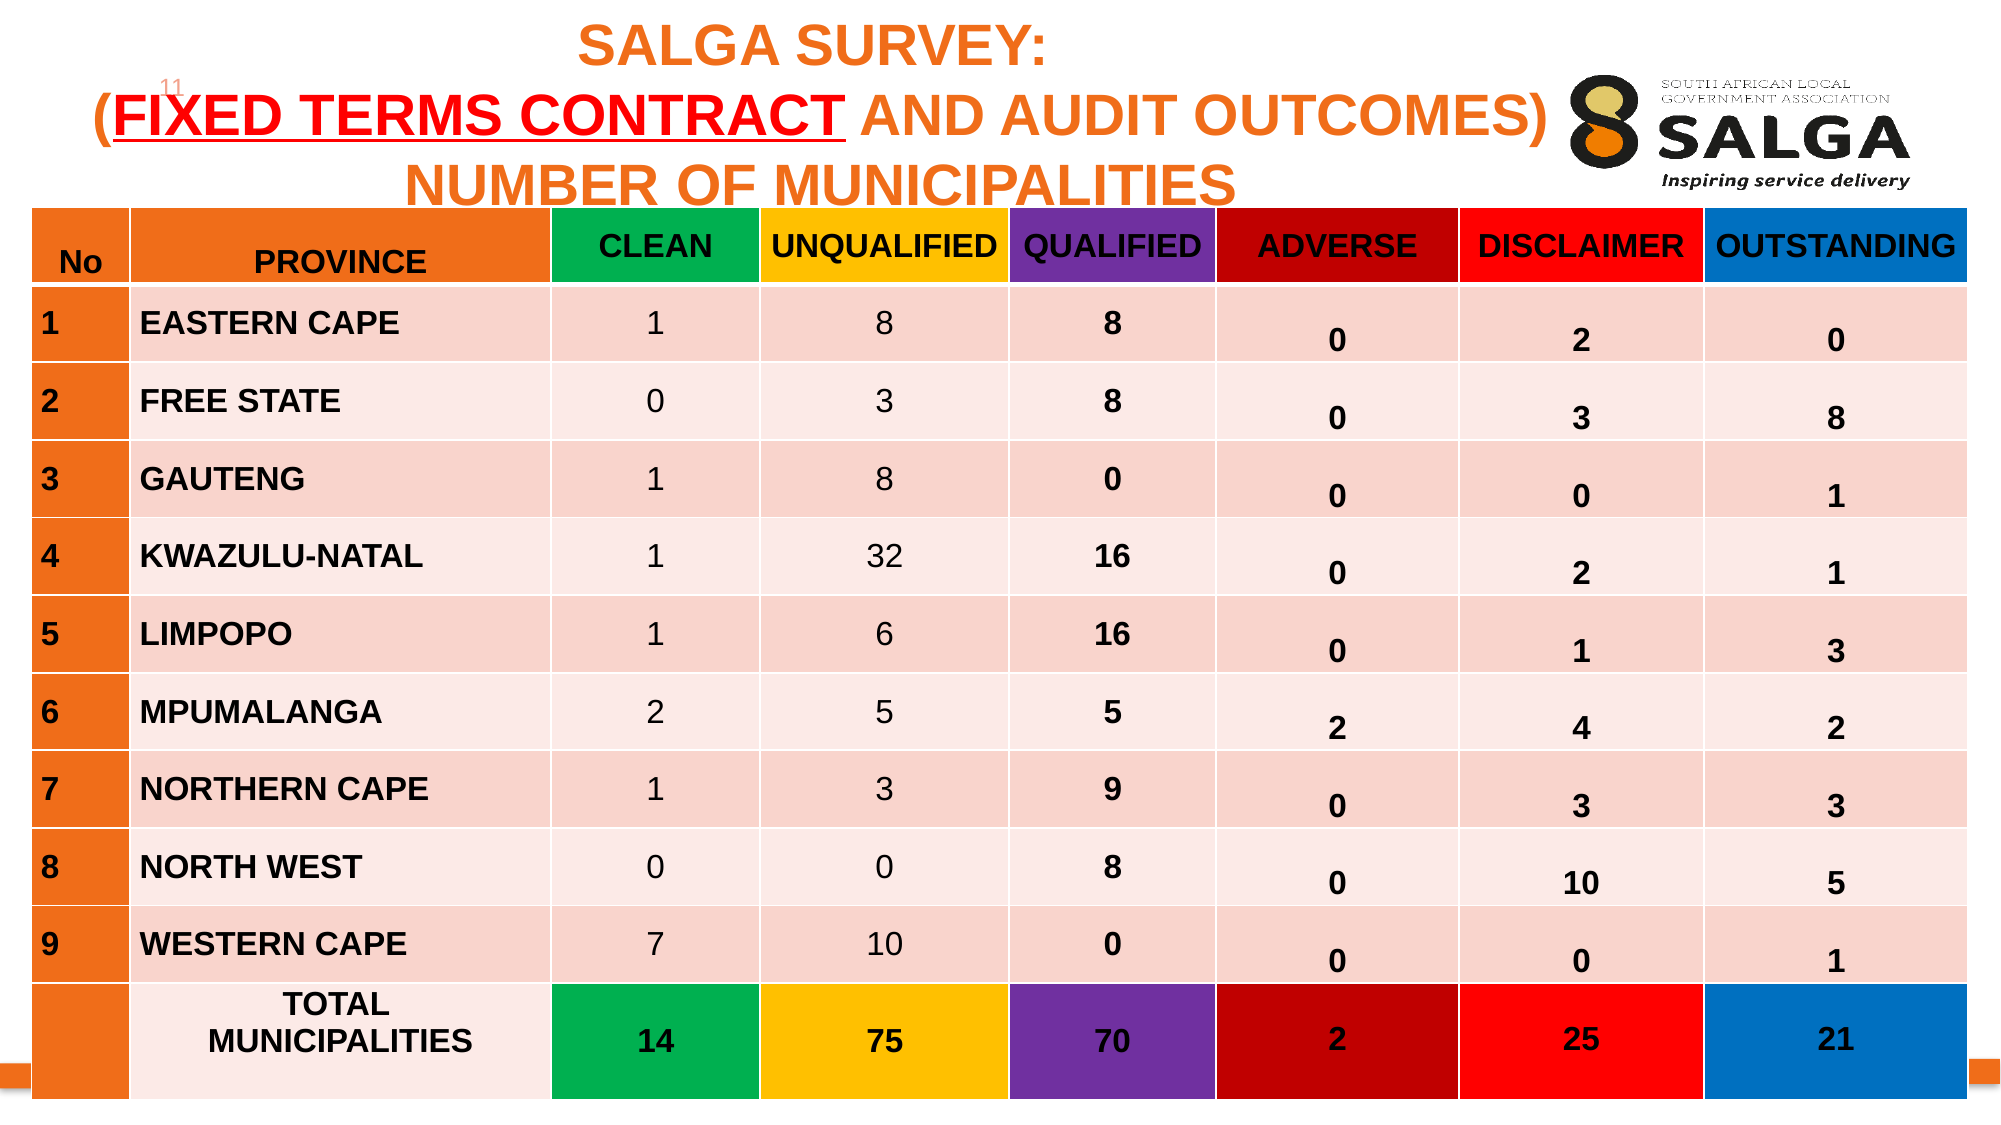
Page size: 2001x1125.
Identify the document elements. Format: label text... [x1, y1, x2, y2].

table_cell 1 [1705, 906, 1967, 982]
table_cell 75 [761, 984, 1008, 1099]
table_cell 1 [1705, 441, 1967, 517]
table_cell 3 [761, 363, 1008, 439]
table_cell 0 [1217, 441, 1458, 517]
table_cell 1 [32, 287, 129, 361]
table_cell 3 [32, 441, 129, 517]
table_cell 1 [552, 287, 759, 361]
table_cell 2 [552, 674, 759, 749]
table_cell 32 [761, 518, 1008, 594]
table_cell 9 [1010, 751, 1215, 827]
table_cell 5 [761, 674, 1008, 749]
table_cell 1 [552, 441, 759, 517]
table_cell 0 [552, 829, 759, 905]
table_cell MPUMALANGA [131, 674, 550, 749]
table_cell 1 [1705, 518, 1967, 594]
table_cell 8 [1010, 829, 1215, 905]
table_cell 0 [1705, 287, 1967, 361]
table_cell 9 [32, 906, 129, 982]
table_cell 8 [761, 287, 1008, 361]
table_cell 2 [1217, 674, 1458, 749]
table_cell 0 [1217, 363, 1458, 439]
table_cell 14 [552, 984, 759, 1099]
table_cell 3 [1460, 751, 1703, 827]
table_cell 0 [1217, 906, 1458, 982]
table_cell 3 [1705, 596, 1967, 672]
table_header OUTSTANDING [1705, 208, 1967, 282]
table_header No [32, 208, 129, 282]
table_header UNQUALIFIED [761, 208, 1008, 282]
table_cell 1 [552, 751, 759, 827]
table_cell 2 [1460, 518, 1703, 594]
table_cell 0 [552, 363, 759, 439]
table_cell 8 [32, 829, 129, 905]
table_cell 0 [1217, 287, 1458, 361]
table_cell 3 [761, 751, 1008, 827]
table_header DISCLAIMER [1460, 208, 1703, 282]
picture [1562, 69, 1919, 198]
table_cell 3 [1705, 751, 1967, 827]
table_cell 21 [1705, 984, 1967, 1099]
table_cell 0 [1217, 596, 1458, 672]
table_header ADVERSE [1217, 208, 1458, 282]
table_cell 5 [32, 596, 129, 672]
table_cell [32, 984, 129, 1099]
table_cell 7 [552, 906, 759, 982]
table_cell 3 [1460, 363, 1703, 439]
table_cell 8 [1010, 287, 1215, 361]
table_cell 2 [1705, 674, 1967, 749]
table_cell 2 [32, 363, 129, 439]
table_cell 5 [1010, 674, 1215, 749]
table_cell 70 [1010, 984, 1215, 1099]
table_cell 0 [1460, 441, 1703, 517]
table_cell 2 [1460, 287, 1703, 361]
table_cell EASTERN CAPE [131, 287, 550, 361]
table_cell 6 [761, 596, 1008, 672]
table_cell NORTHERN CAPE [131, 751, 550, 827]
table_header QUALIFIED [1010, 208, 1215, 282]
table_cell 10 [761, 906, 1008, 982]
table_cell 5 [1705, 829, 1967, 905]
table_cell 7 [32, 751, 129, 827]
table_cell 6 [32, 674, 129, 749]
table_cell GAUTENG [131, 441, 550, 517]
table_cell TOTAL MUNICIPALITIES [131, 984, 550, 1099]
text_box SALGA SURVEY: (FIXED TERMS CONTRACT AND AUDIT OUTCOMES) NUMBER OF MUNICIPALITIES [0, 0, 1649, 121]
table_cell 16 [1010, 596, 1215, 672]
table_cell 8 [1705, 363, 1967, 439]
table_cell 4 [32, 518, 129, 594]
table_cell 0 [1217, 518, 1458, 594]
table_cell 1 [552, 596, 759, 672]
table_cell 0 [1217, 751, 1458, 827]
table_cell 25 [1460, 984, 1703, 1099]
table_cell 16 [1010, 518, 1215, 594]
table_cell 0 [1460, 906, 1703, 982]
table_cell 1 [552, 518, 759, 594]
table_header PROVINCE [131, 208, 550, 282]
table_cell 1 [1460, 596, 1703, 672]
table_cell 0 [761, 829, 1008, 905]
table_cell 8 [761, 441, 1008, 517]
table_cell 0 [1217, 829, 1458, 905]
table_cell 8 [1010, 363, 1215, 439]
table_cell FREE STATE [131, 363, 550, 439]
table_cell 0 [1010, 441, 1215, 517]
table_cell 2 [1217, 984, 1458, 1099]
table_cell LIMPOPO [131, 596, 550, 672]
table_cell NORTH WEST [131, 829, 550, 905]
table_cell 10 [1460, 829, 1703, 905]
table_cell 0 [1010, 906, 1215, 982]
table_cell 4 [1460, 674, 1703, 749]
table_header CLEAN [552, 208, 759, 282]
table_cell KWAZULU-NATAL [131, 518, 550, 594]
table_cell WESTERN CAPE [131, 906, 550, 982]
slide_number 11 [0, 121, 200, 154]
